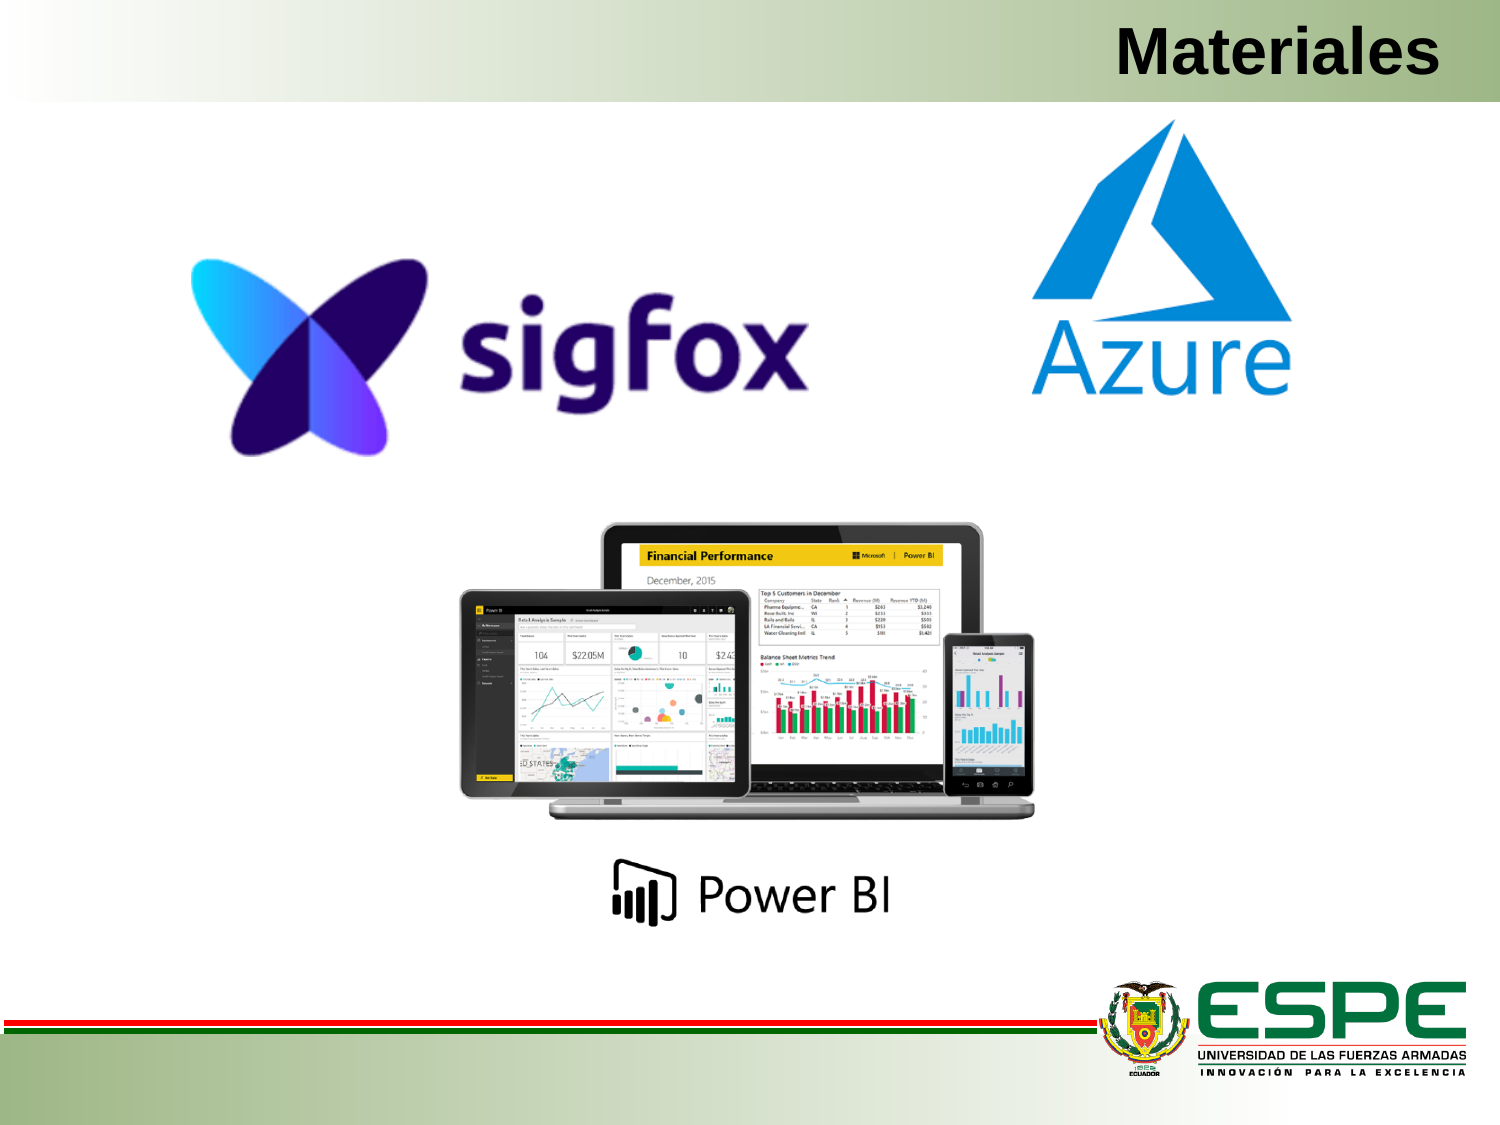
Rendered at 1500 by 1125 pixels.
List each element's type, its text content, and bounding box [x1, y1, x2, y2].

picture [1031, 119, 1309, 397]
picture [1099, 981, 1466, 1076]
picture [447, 470, 1053, 935]
picture [191, 257, 809, 457]
title Materiales [77, 0, 1457, 105]
